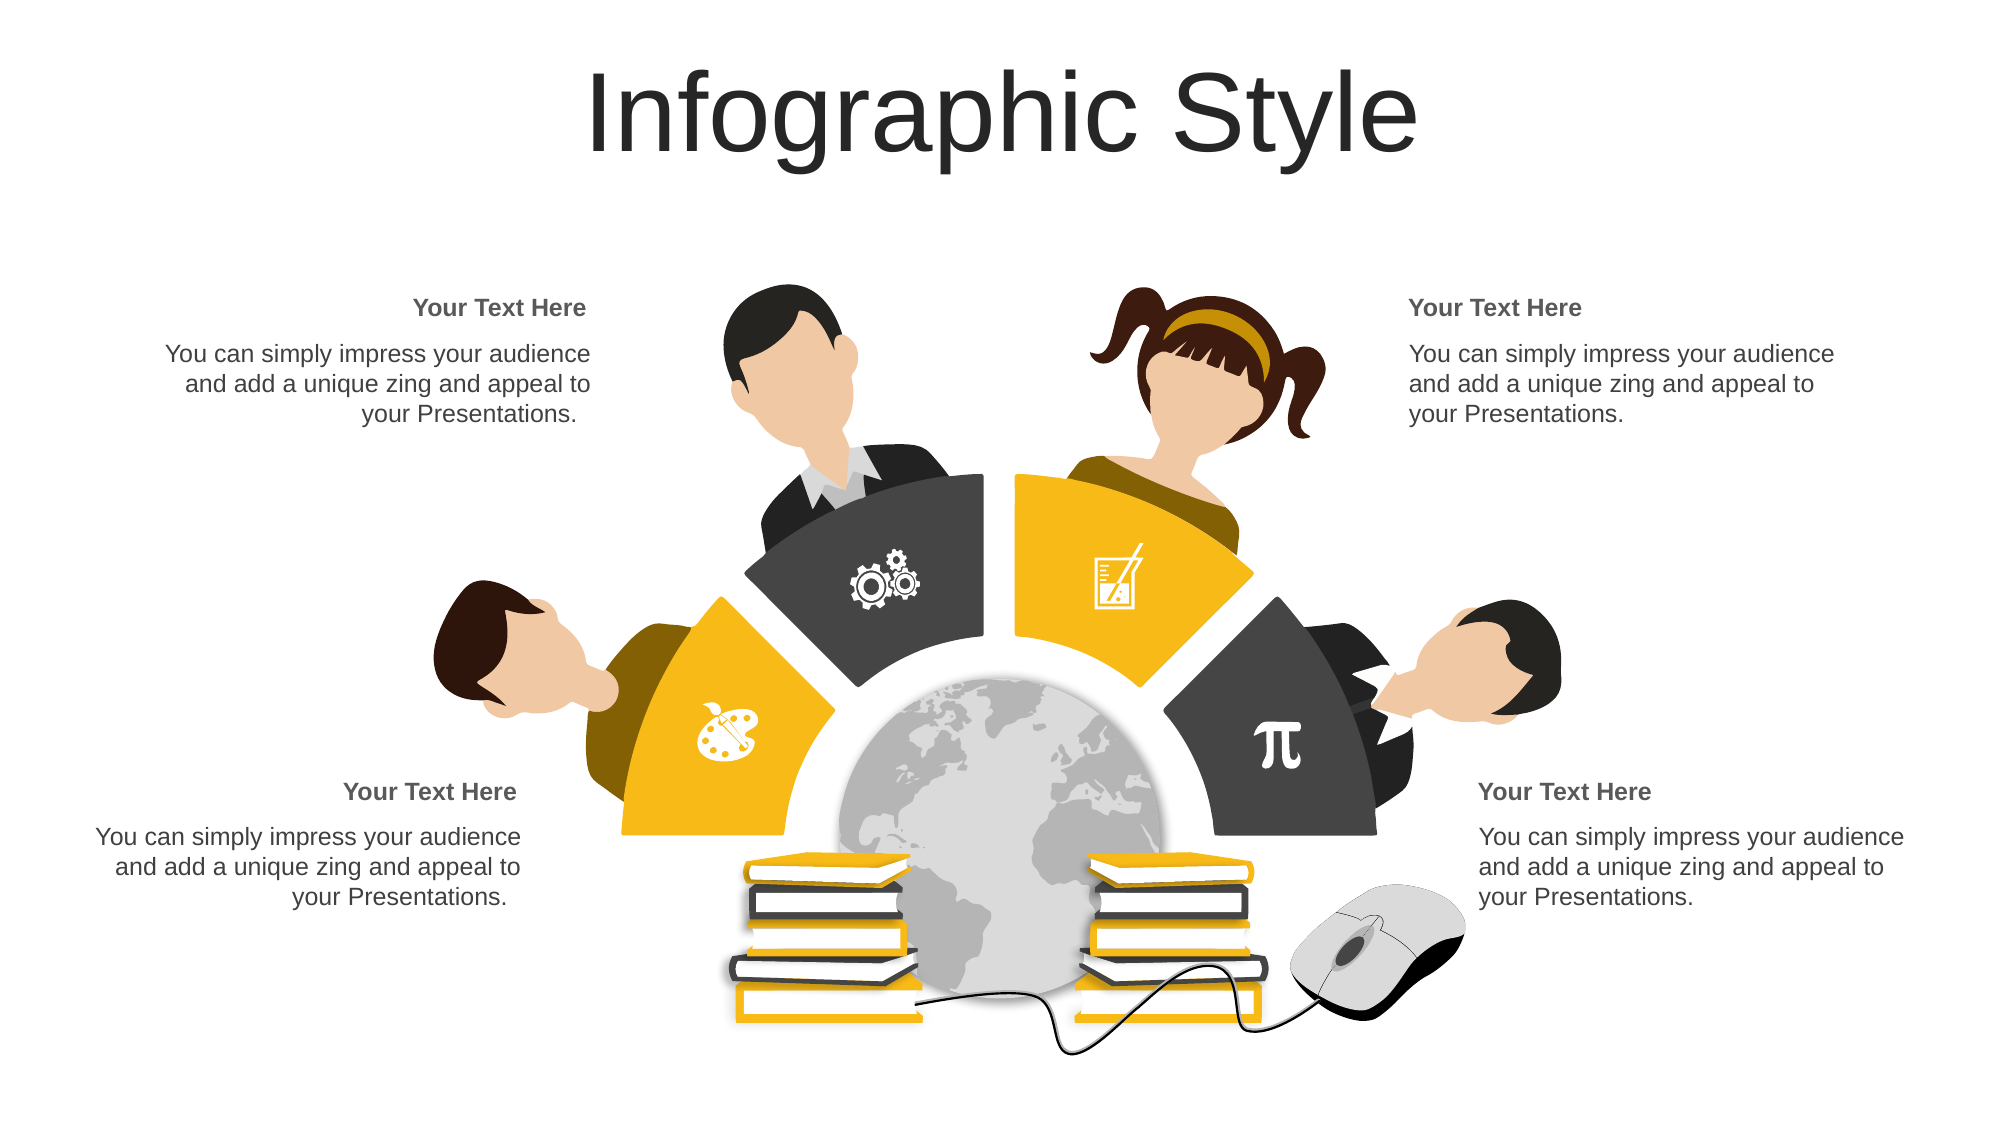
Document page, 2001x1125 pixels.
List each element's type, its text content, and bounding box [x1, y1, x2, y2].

list Infographic Style [53, 55, 1952, 175]
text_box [119, 284, 607, 436]
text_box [723, 284, 950, 473]
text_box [839, 836, 1160, 866]
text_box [1462, 767, 1950, 920]
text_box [1393, 284, 1881, 436]
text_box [49, 767, 537, 920]
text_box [1074, 852, 1269, 866]
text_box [728, 852, 924, 1023]
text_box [1378, 599, 1562, 809]
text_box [917, 866, 1462, 1065]
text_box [433, 580, 621, 803]
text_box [1066, 287, 1326, 473]
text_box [621, 473, 1378, 836]
